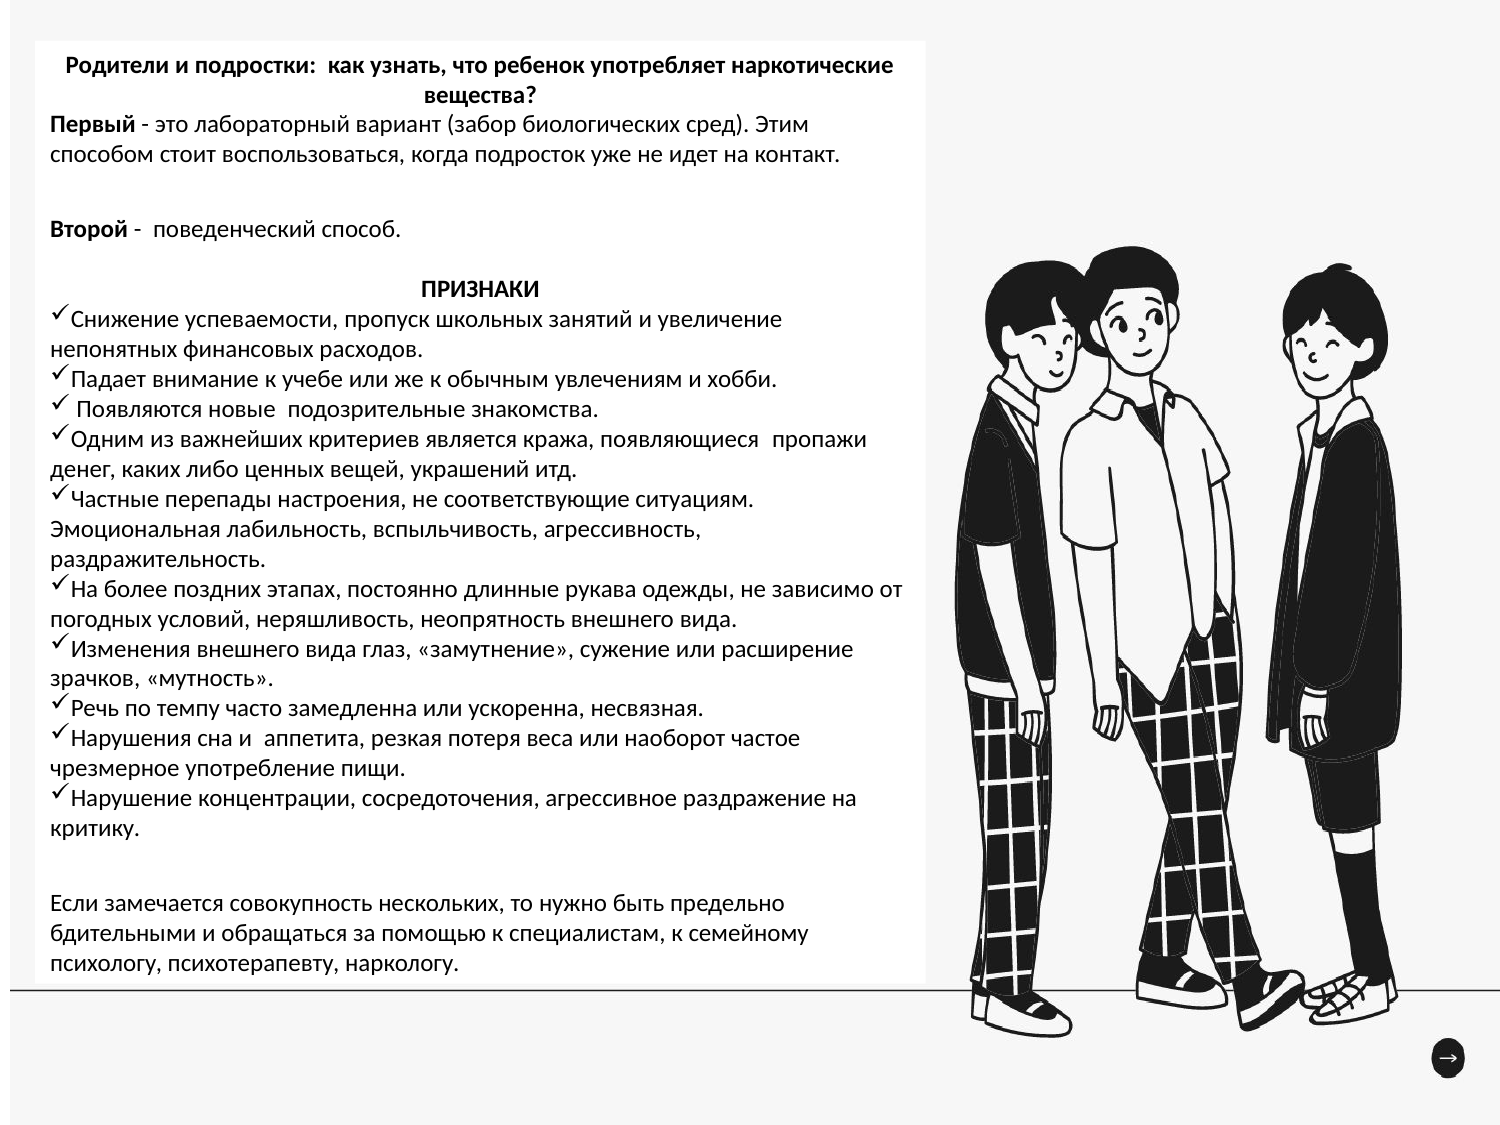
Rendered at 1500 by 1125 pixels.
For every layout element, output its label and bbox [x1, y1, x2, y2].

list [9, 0, 1500, 1125]
